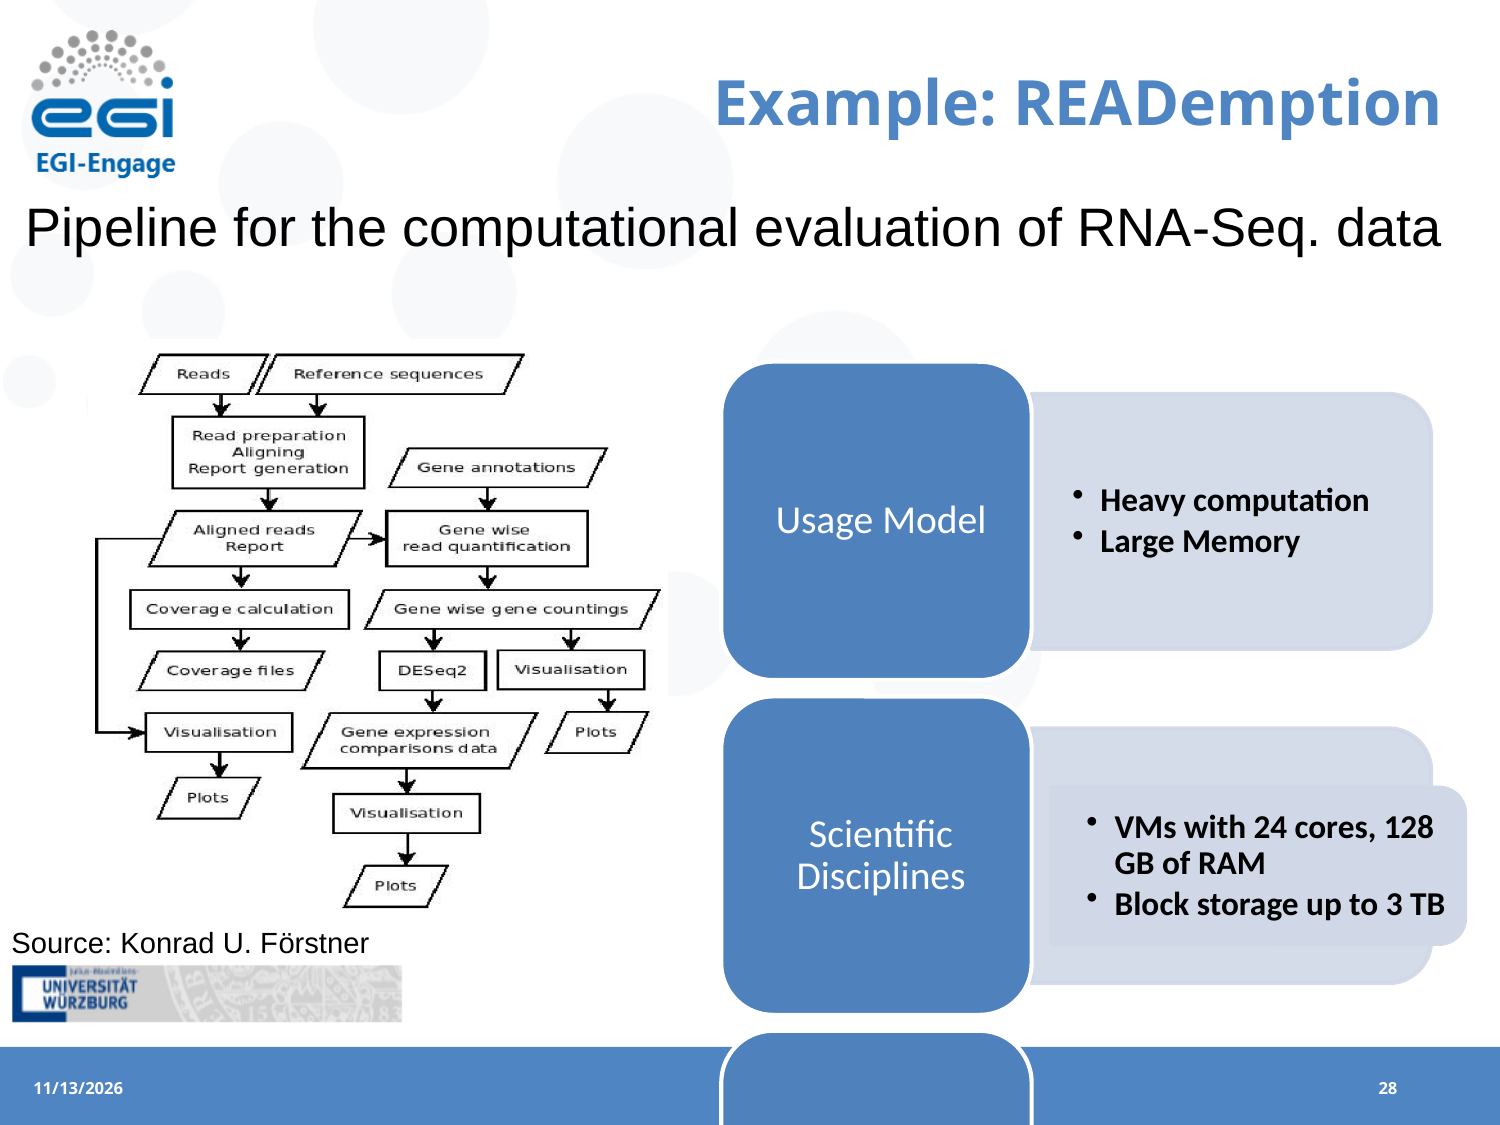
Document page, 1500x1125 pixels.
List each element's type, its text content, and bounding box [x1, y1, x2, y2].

text_box Pipeline for the computational evaluation of RNA-Seq. data [11, 184, 1471, 280]
picture [3, 0, 1076, 912]
title Example: READemption [253, 30, 1459, 171]
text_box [720, 361, 1500, 968]
text_box Source: Konrad U. Förstner [0, 916, 385, 944]
picture [0, 944, 410, 1035]
